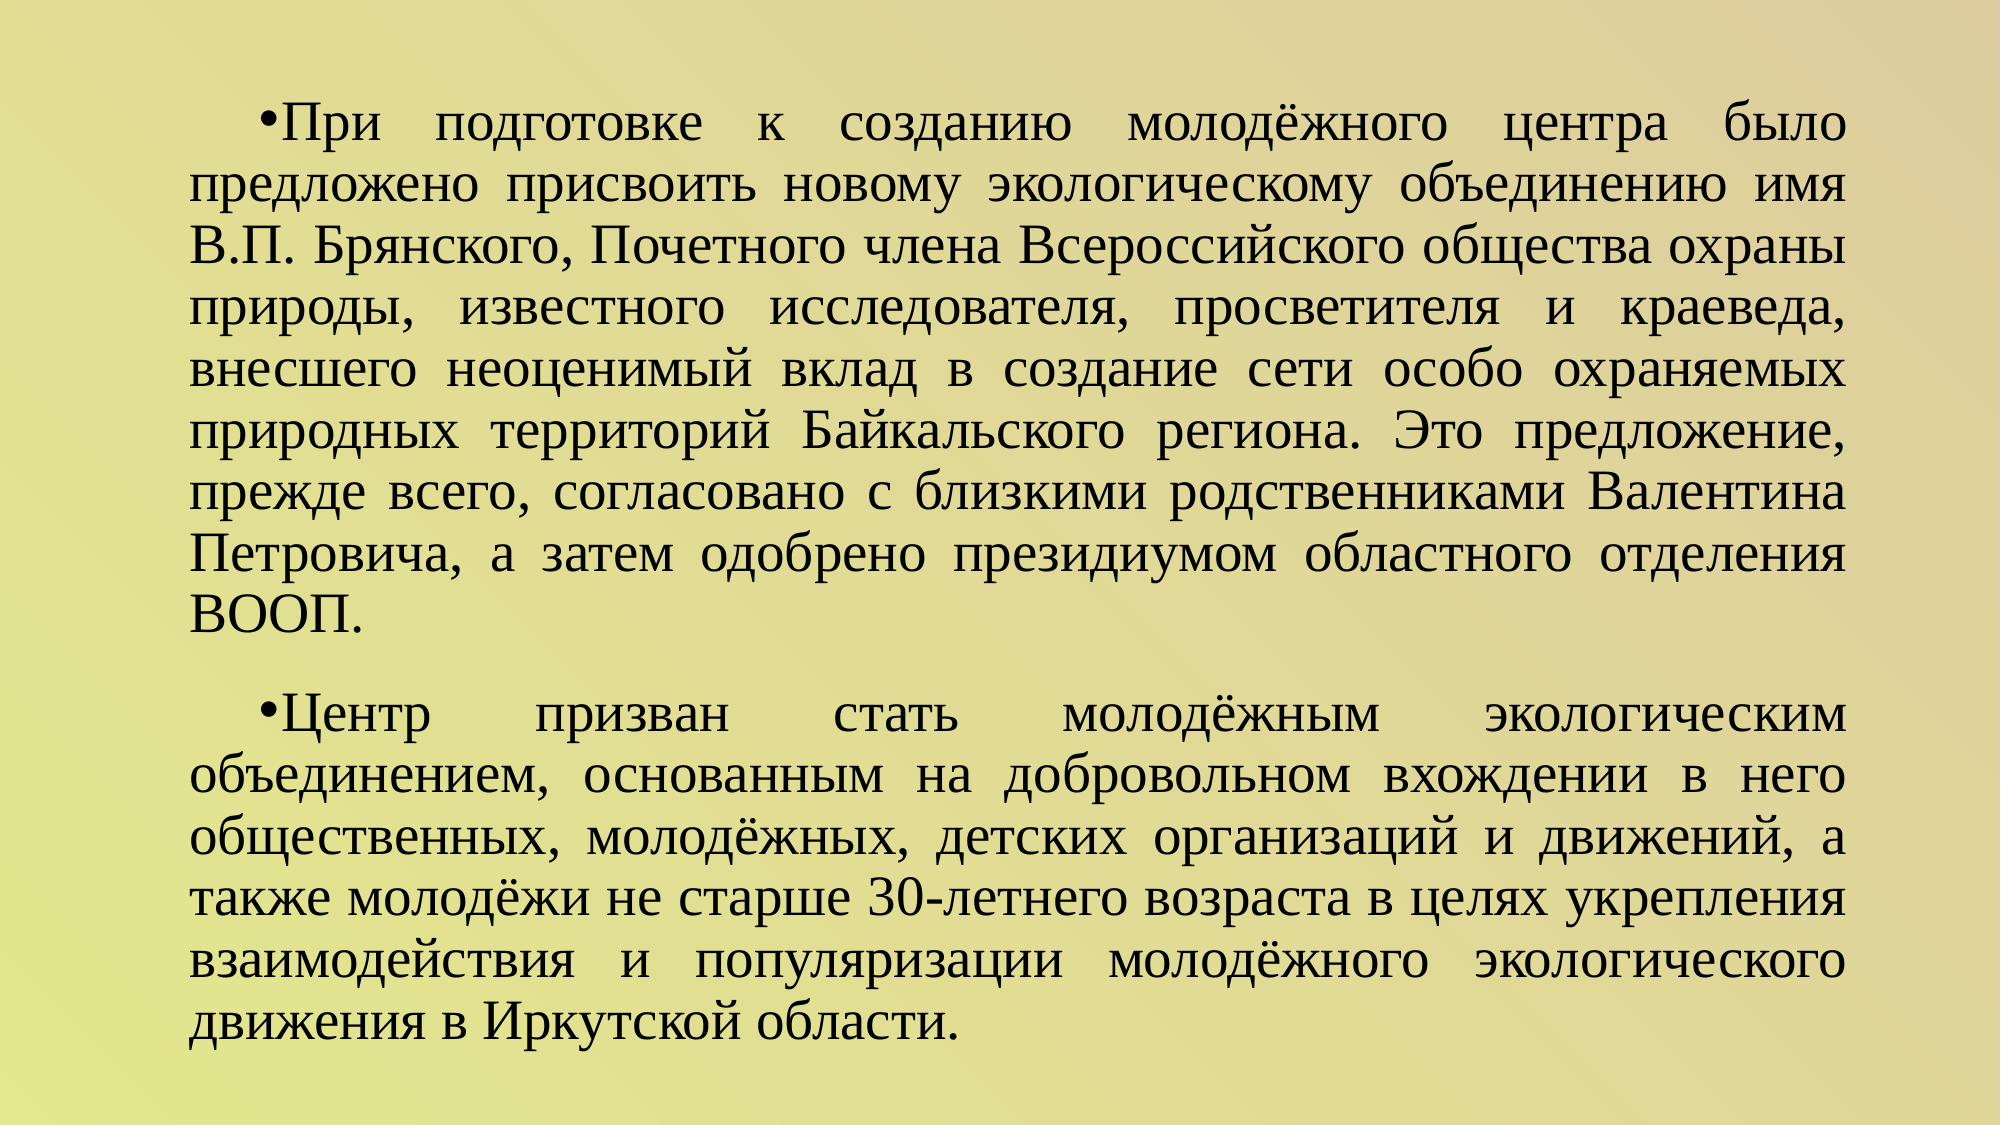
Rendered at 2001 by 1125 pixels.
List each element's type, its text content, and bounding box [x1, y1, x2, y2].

list При подготовке к созданию молодёжного центра было предложено присвоить новому экологическому объединению имя В.П. Брянского, Почетного члена Всероссийского общества охраны природы, известного исследователя, просветителя и краеведа, внесшего неоценимый вклад в создание сети особо охраняемых природных территорий Байкальского региона. Это предложение, прежде всего, согласовано с близкими родственниками Валентина Петровича, а затем одобрено президиумом областного отделения ВООП. Центр призван стать молодёжным экологическим объединением, основанным на добровольном вхождении в него общественных, молодёжных, детских организаций и движений, а также молодёжи не старше 30-летнего возраста в целях укрепления взаимодействия и популяризации молодёжного экологического движения в Иркутской области. [137, 83, 1863, 1064]
